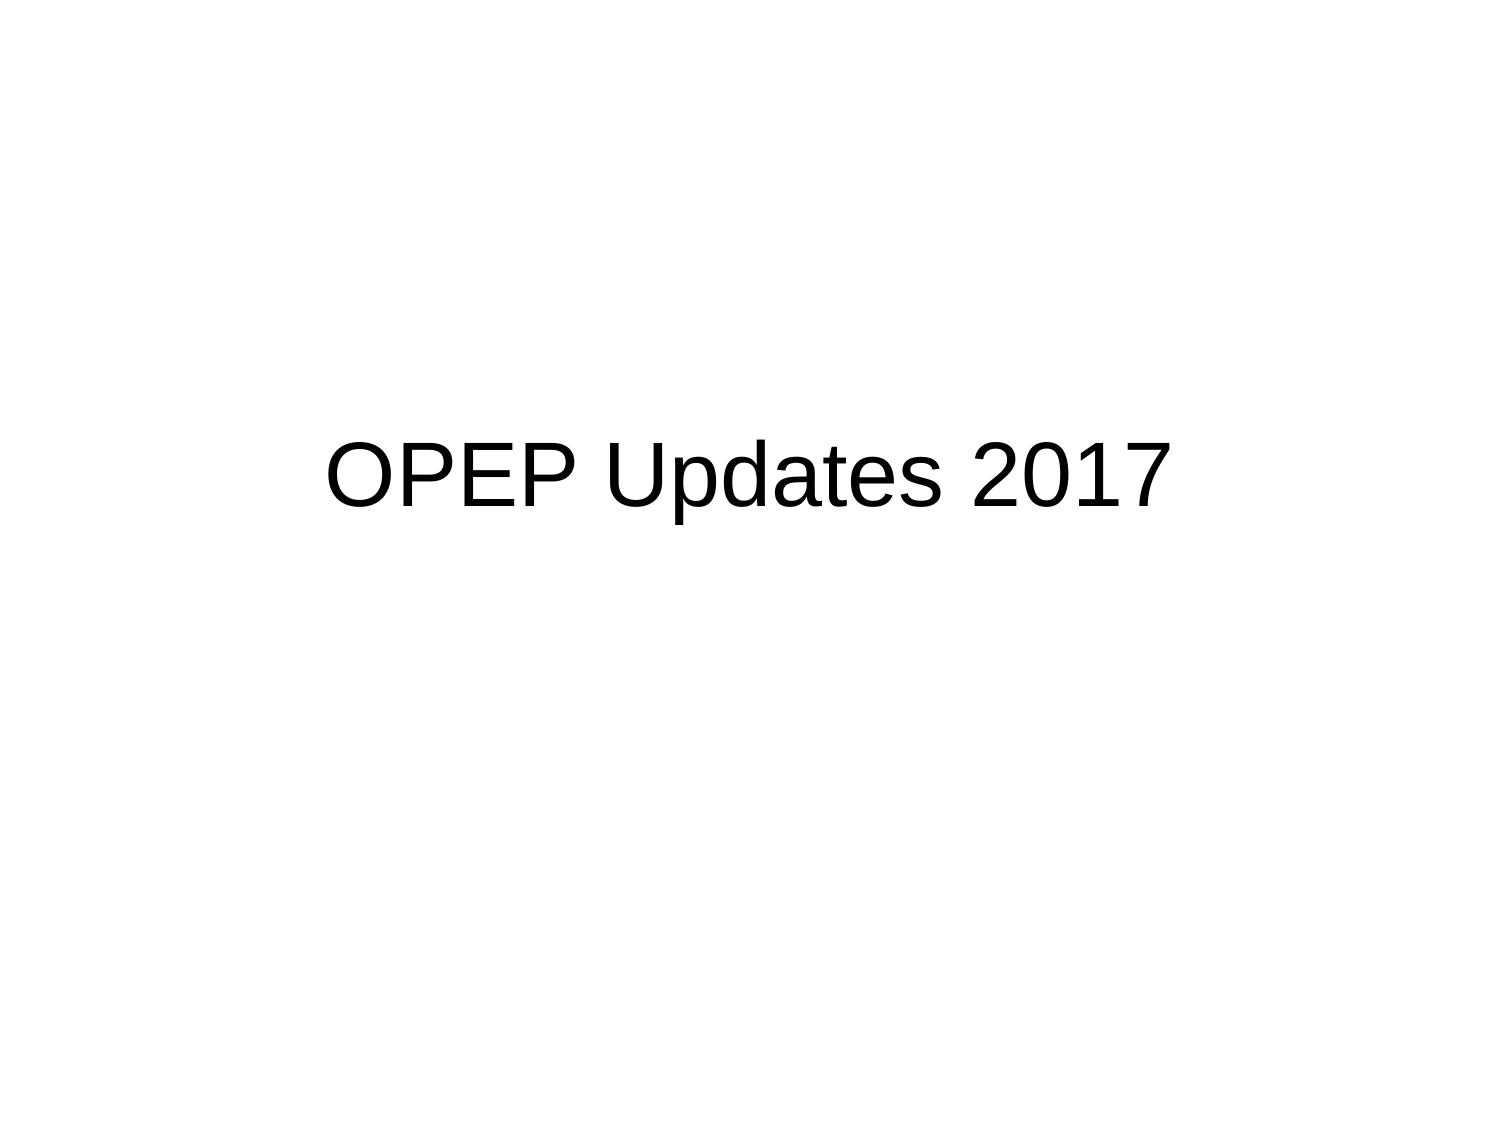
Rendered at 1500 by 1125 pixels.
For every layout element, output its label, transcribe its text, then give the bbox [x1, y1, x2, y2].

title OPEP Updates 2017 [112, 349, 1388, 591]
